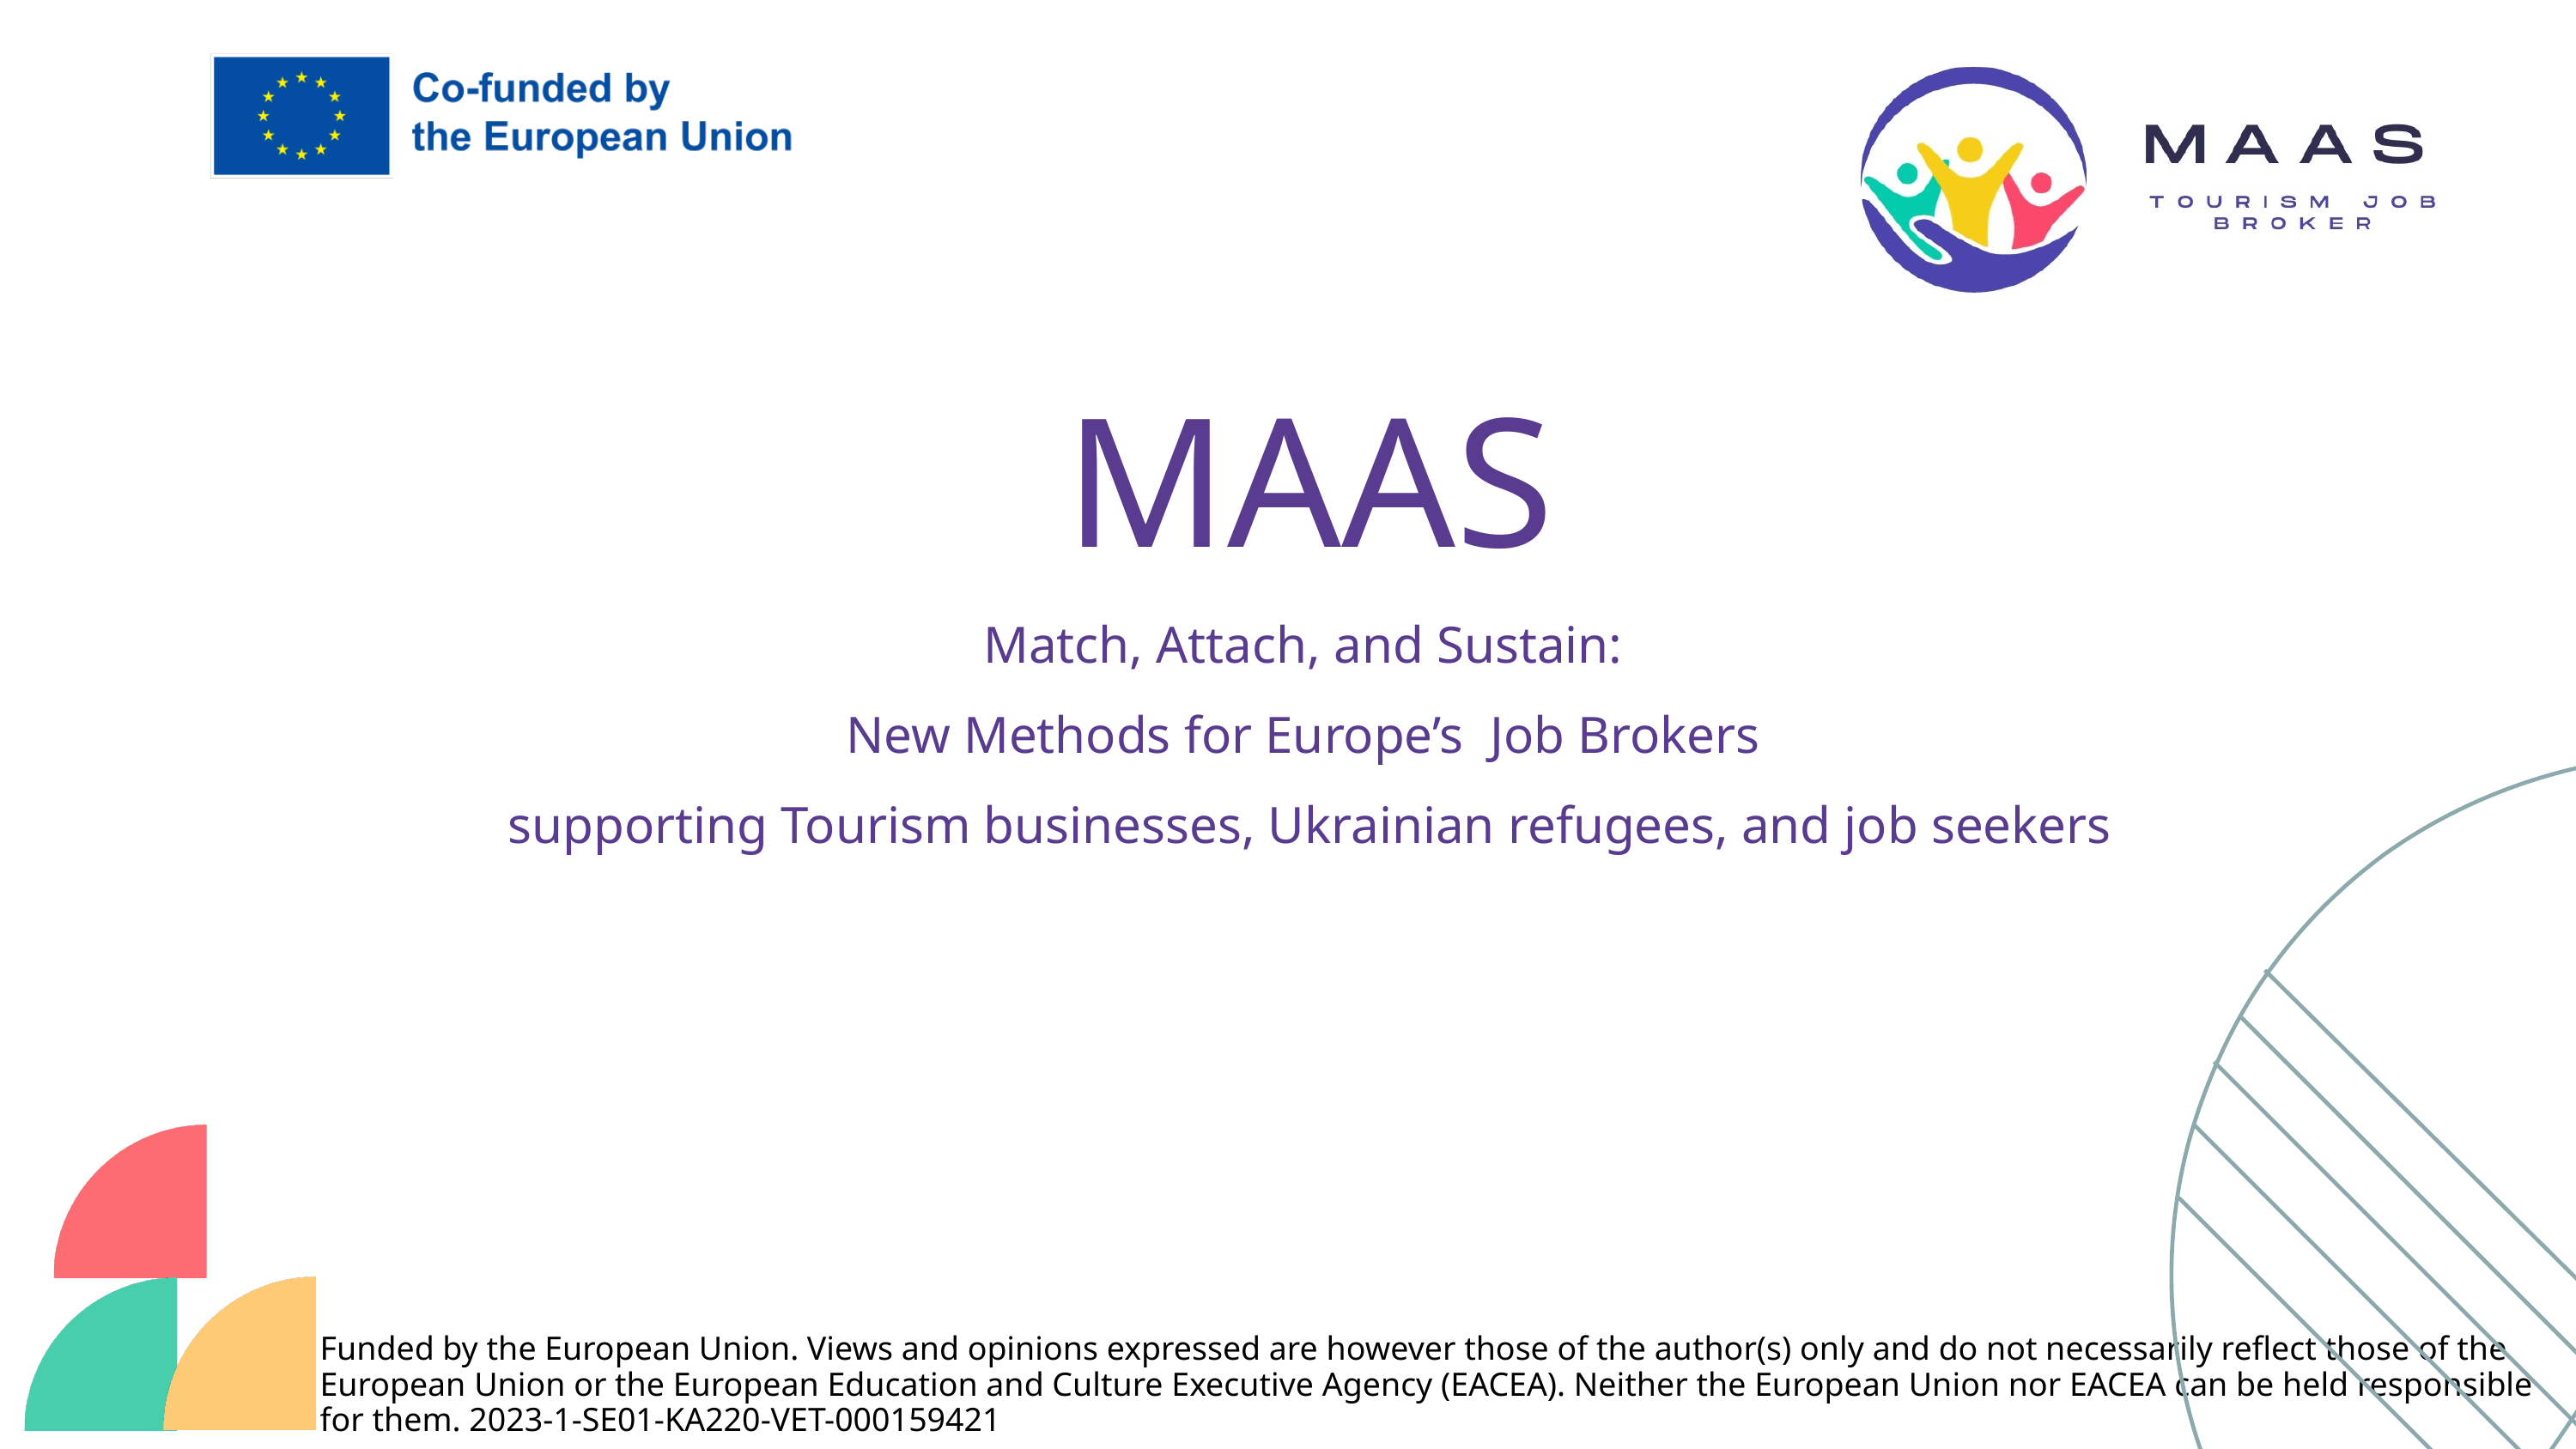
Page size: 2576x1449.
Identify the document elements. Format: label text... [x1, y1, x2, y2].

text_box Funded by the European Union. Views and opinions expressed are however those of the author(s) only and do not necessarily reflect those of the European Union or the European Education and Culture Executive Agency (EACEA). Neither the European Union nor EACEA can be held responsible for them. 2023-1-SE01-KA220-VET-000159421 [2184, 1382, 2557, 1438]
picture [1783, 35, 2558, 342]
text_box MAAS Match, Attach, and Sustain: New Methods for Europe’s Job Brokers supporting Tourism businesses, Ukrainian refugees, and job seekers [107, 403, 2512, 952]
picture [206, 50, 836, 183]
text_box Funded by the European Union. Views and opinions expressed are however those of the author(s) only and do not necessarily reflect those of the European Union or the European Education and Culture Executive Agency (EACEA). Neither the European Union nor EACEA can be held responsible for them. 2023-1-SE01-KA220-VET-000159421 [319, 1331, 2194, 1438]
text_box [163, 1276, 317, 1430]
text_box [53, 1125, 207, 1277]
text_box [1946, 872, 2576, 1375]
text_box [24, 1277, 178, 1431]
